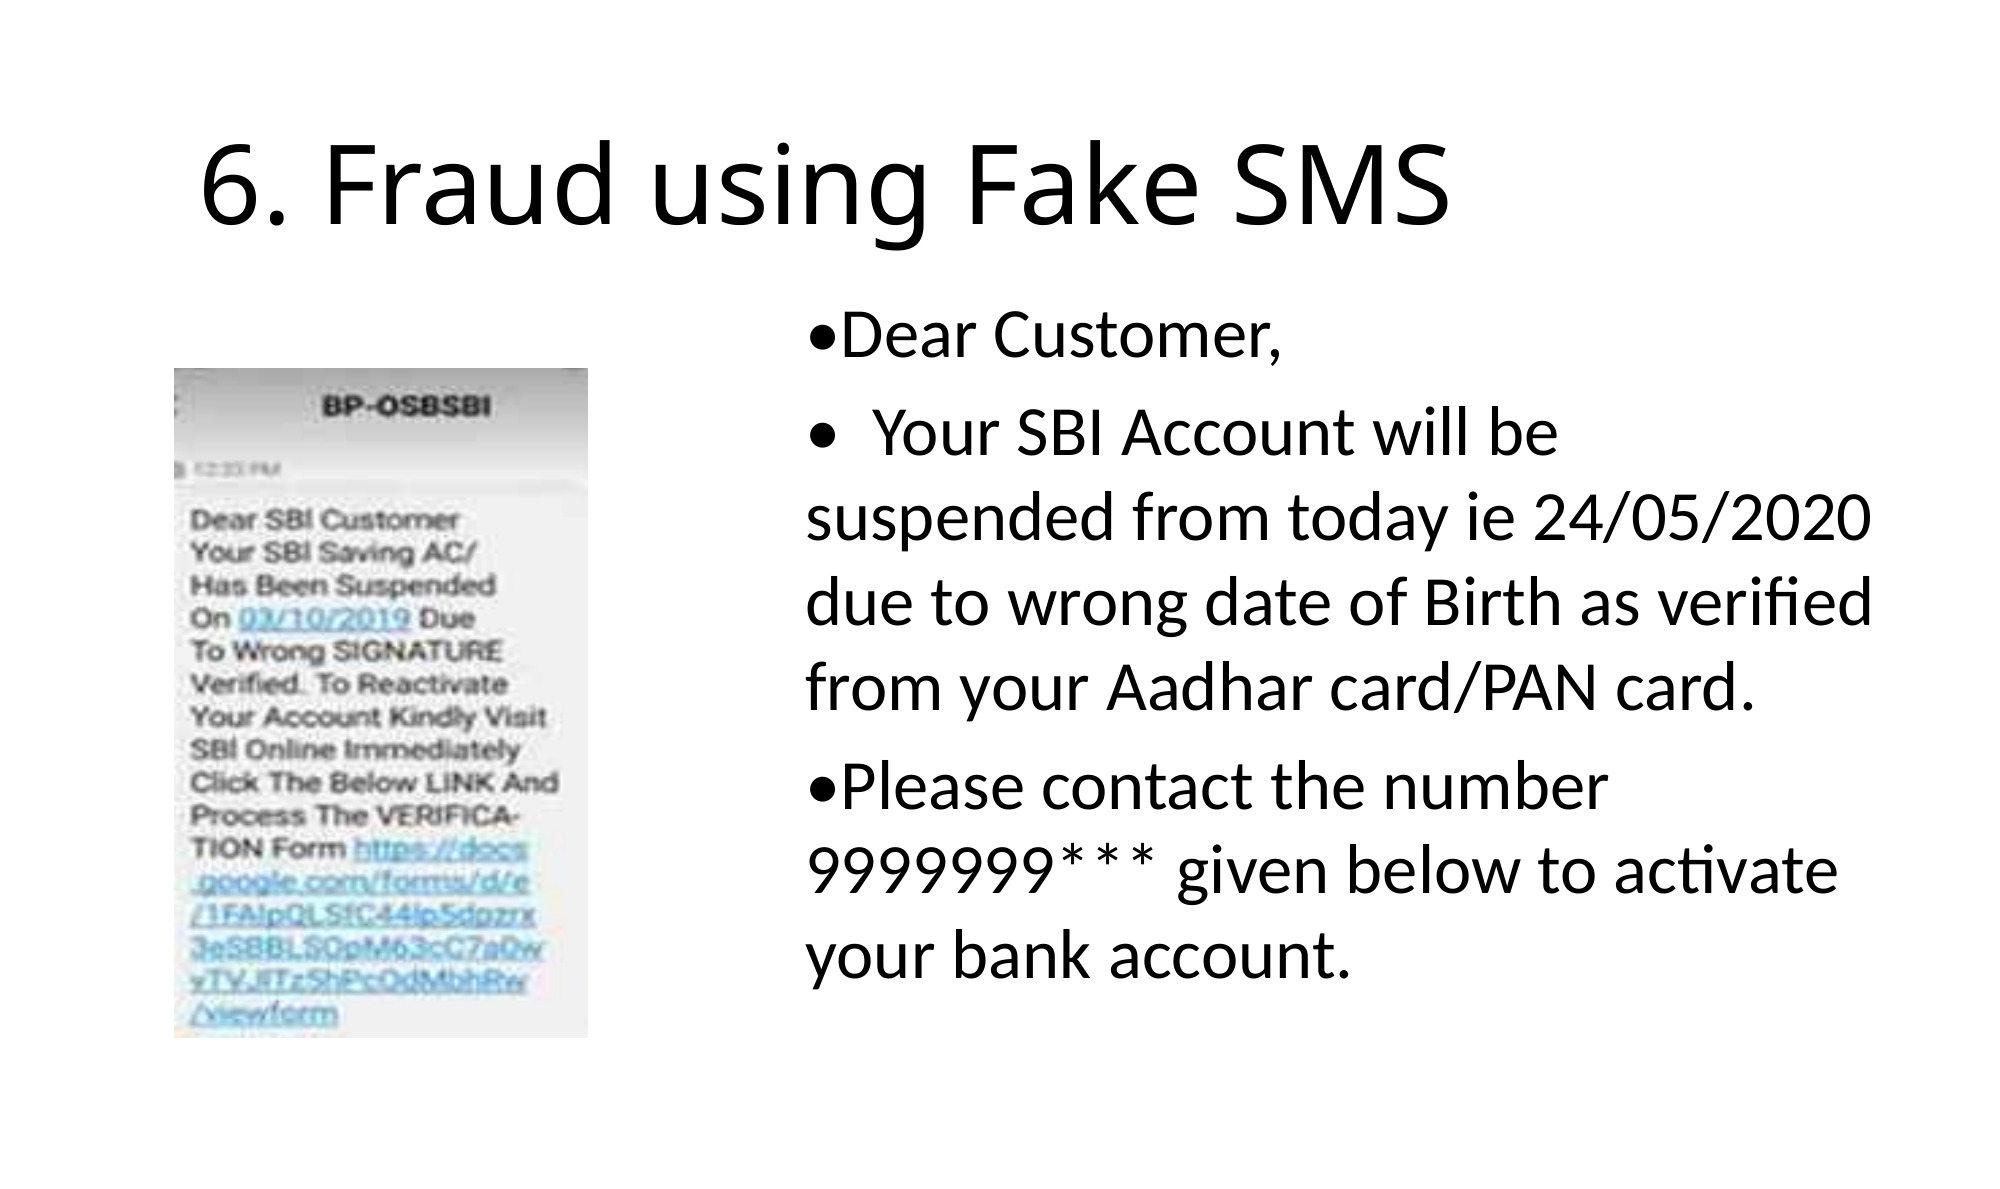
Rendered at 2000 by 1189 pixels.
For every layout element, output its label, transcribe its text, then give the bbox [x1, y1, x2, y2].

list •Dear Customer, • Your SBI Account will be suspended from today ie 24/05/2020 due to wrong date of Birth as verified from your Aadhar card/PAN card. •Please contact the number 9999999*** given below to activate your bank account. [787, 277, 1900, 1062]
picture [174, 368, 588, 1038]
title 6. Fraud using Fake SMS [0, 106, 1712, 305]
